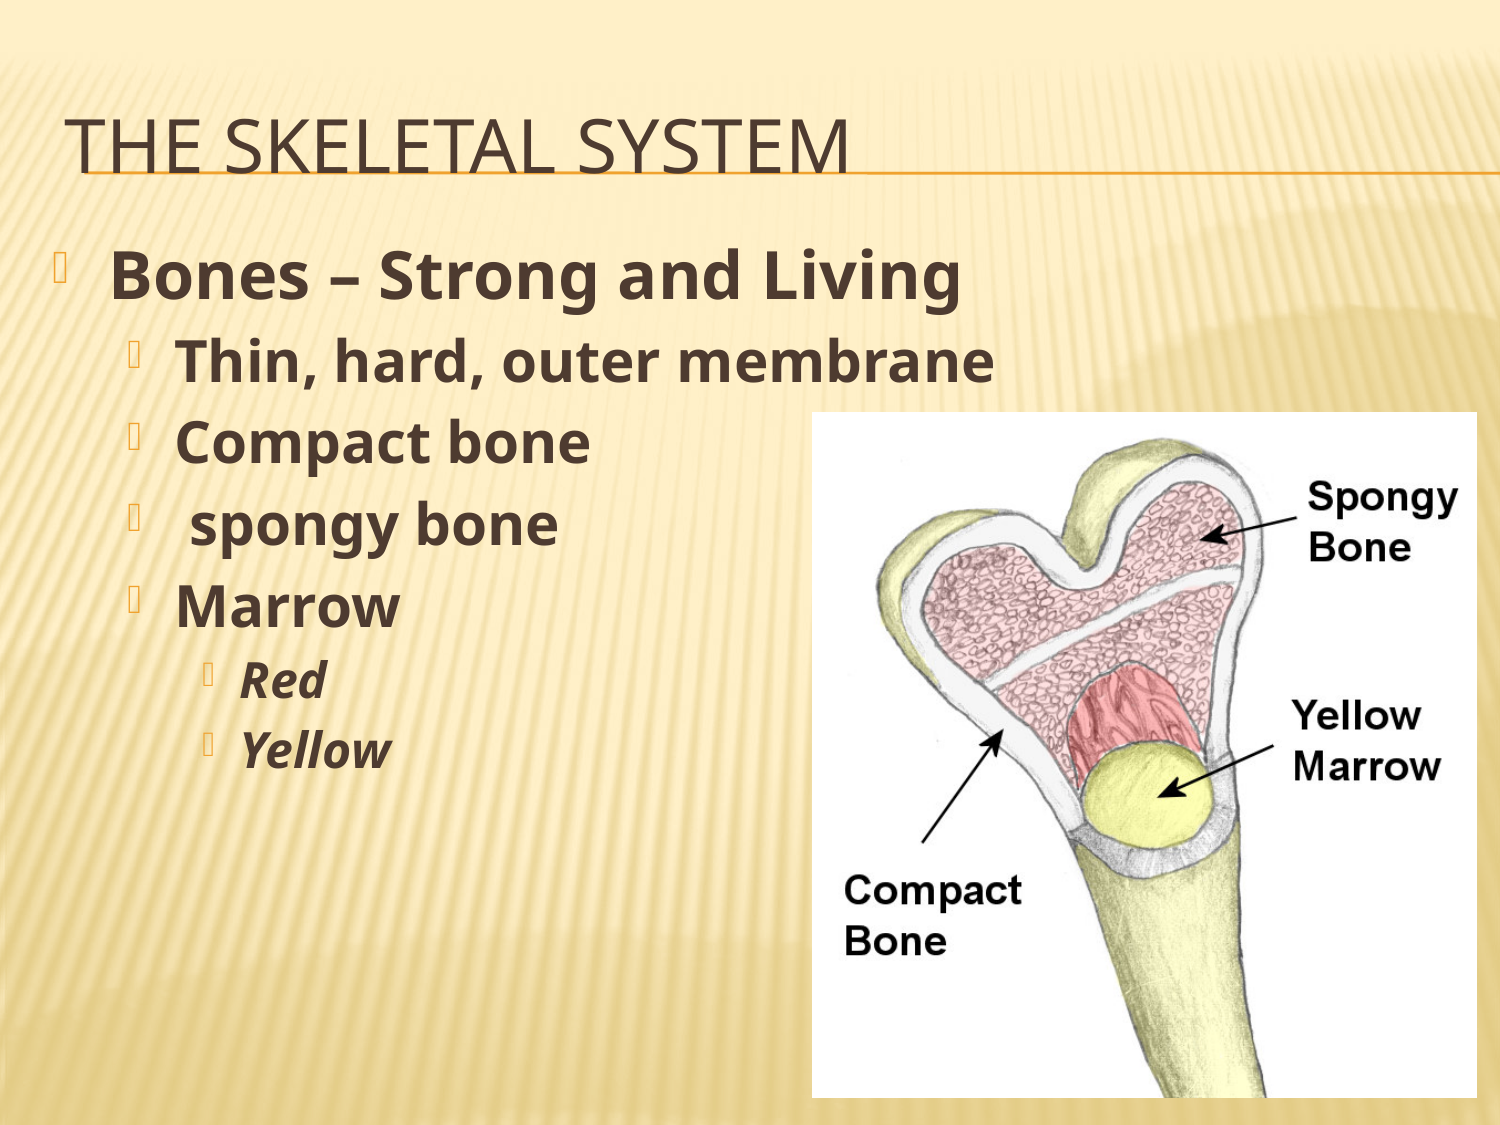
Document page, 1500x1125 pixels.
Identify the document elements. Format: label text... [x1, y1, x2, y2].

list Bones – Strong and Living Thin, hard, outer membrane Compact bone spongy bone Marrow Red Yellow [37, 224, 1450, 1100]
picture [812, 411, 1477, 1099]
title The skeletal System [50, 75, 1475, 213]
